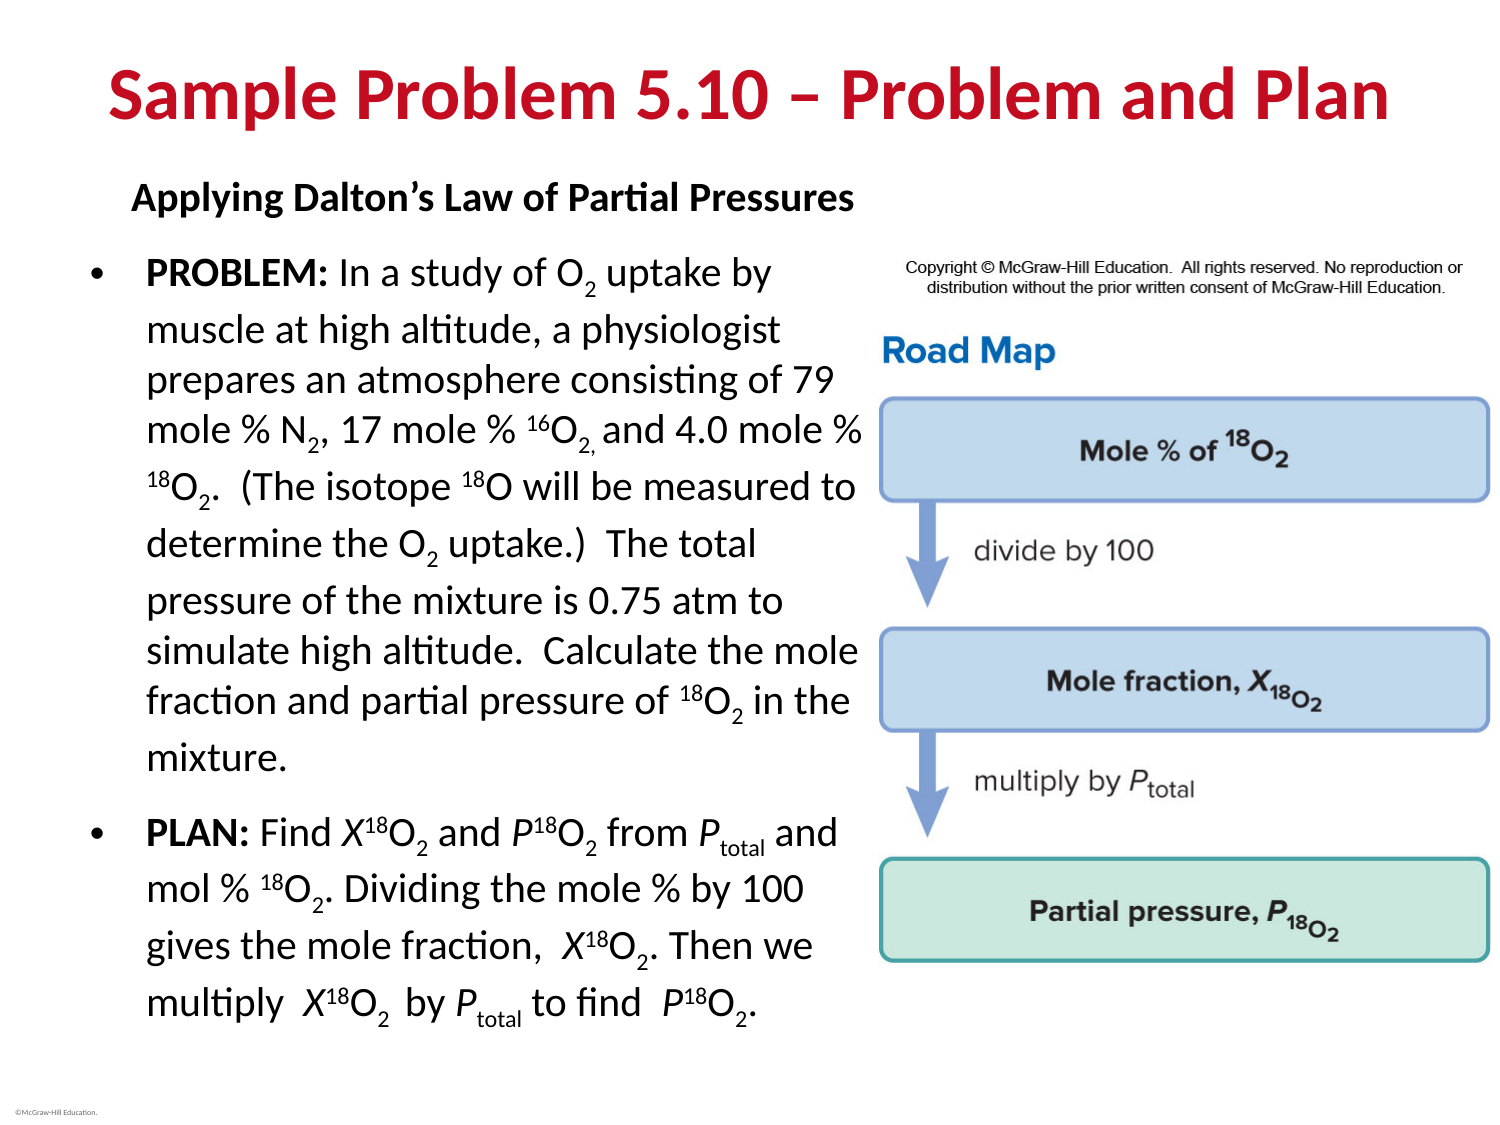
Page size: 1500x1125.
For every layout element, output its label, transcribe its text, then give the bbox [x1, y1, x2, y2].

list Applying Dalton’s Law of Partial Pressures PROBLEM: In a study of O2 uptake by muscle at high altitude, a physiologist prepares an atmosphere consisting of 79 mole % N2, 17 mole % 16O2, and 4.0 mole % 18O2. (The isotope 18O will be measured to determine the O2 uptake.) The total pressure of the mixture is 0.75 atm to simulate high altitude. Calculate the mole fraction and partial pressure of 18O2 in the mixture. PLAN: Find X18O2 and P18O2 from Ptotal and mol % 18O2. Dividing the mole % by 100 gives the mole fraction, X18O2. Then we multiply X18O2 by Ptotal to find P18O2. [75, 162, 911, 1075]
title Sample Problem 5.10 – Problem and Plan [0, 37, 1500, 138]
picture [878, 260, 1492, 965]
